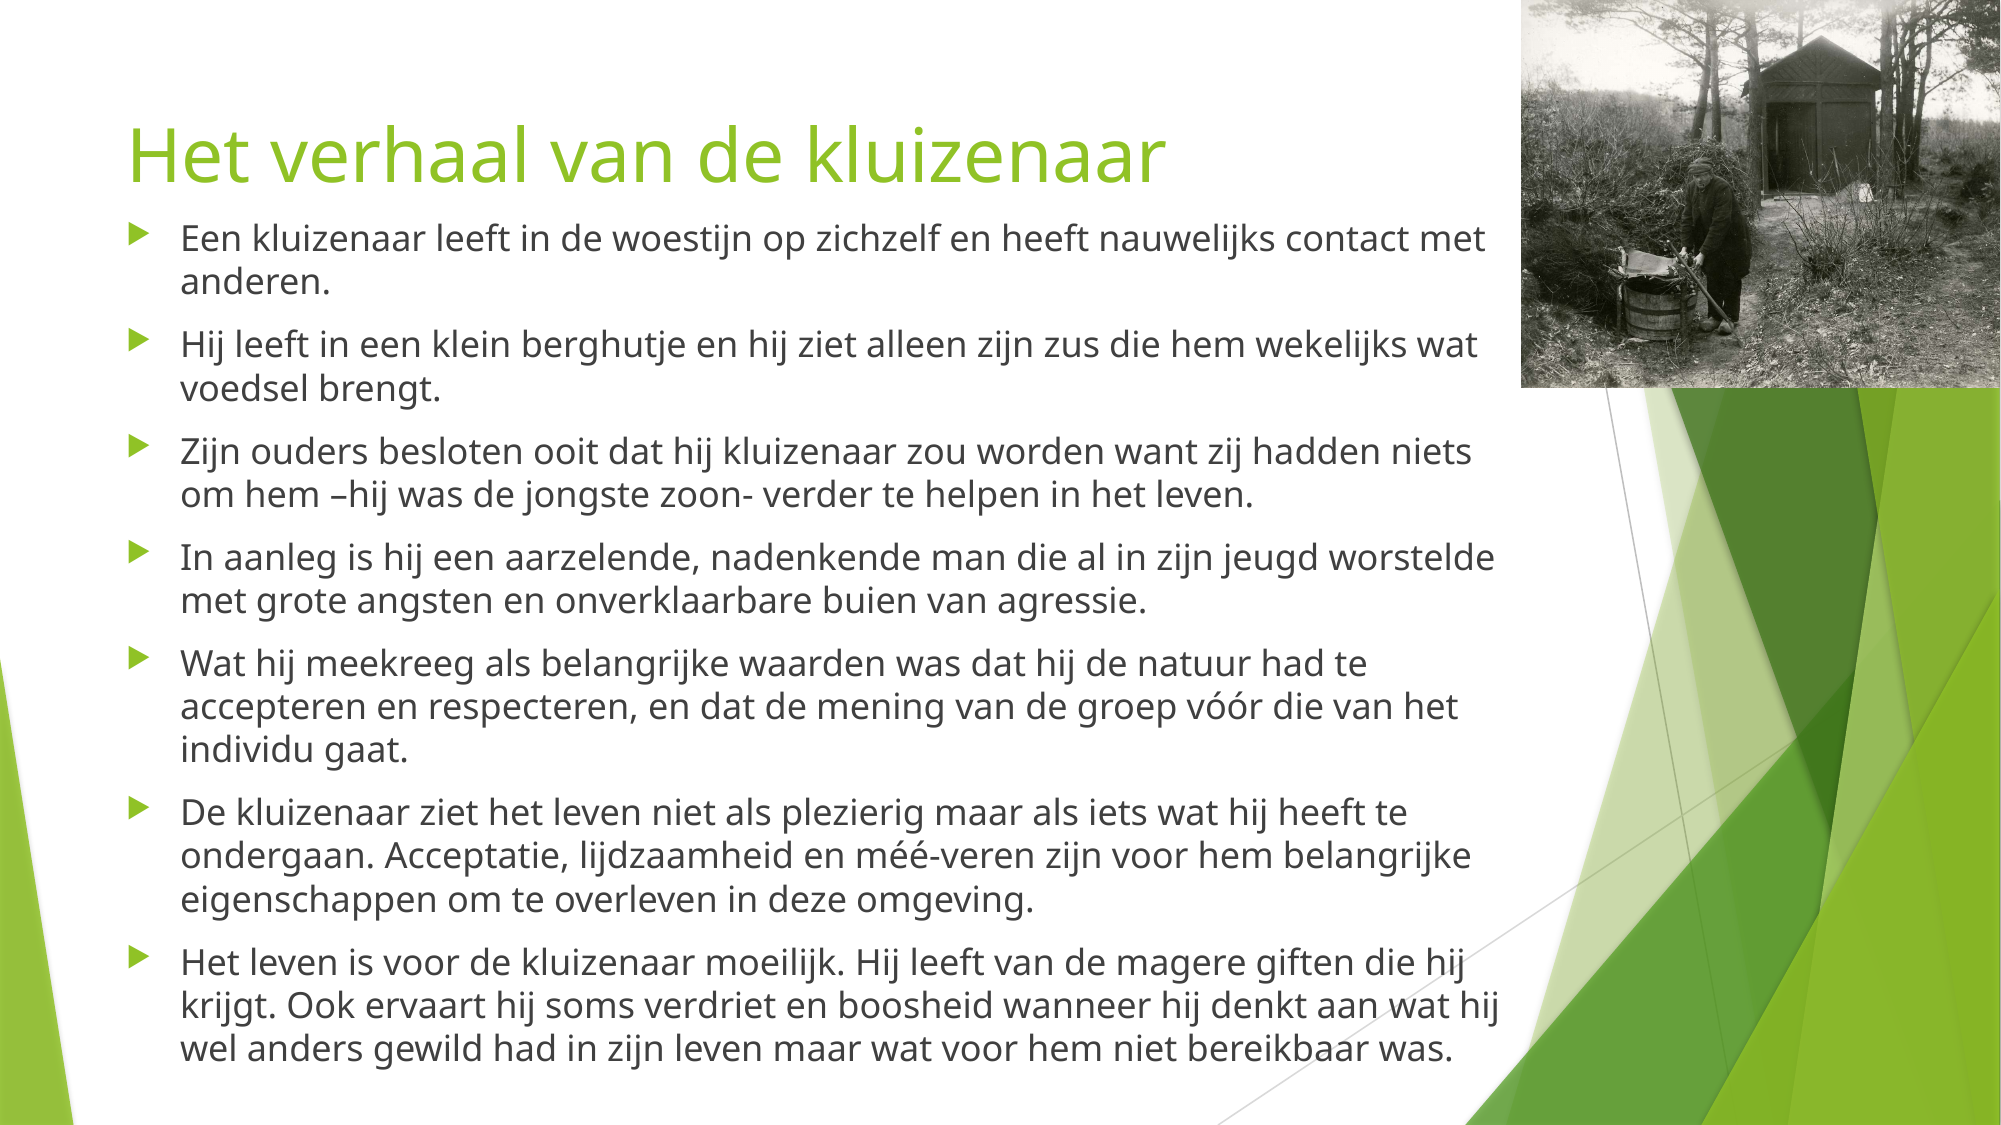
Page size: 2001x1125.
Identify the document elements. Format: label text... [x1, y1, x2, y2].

title Het verhaal van de kluizenaar [111, 99, 1515, 208]
list Een kluizenaar leeft in de woestijn op zichzelf en heeft nauwelijks contact met anderen. Hij leeft in een klein berghutje en hij ziet alleen zijn zus die hem wekelijks wat voedsel brengt. Zijn ouders besloten ooit dat hij kluizenaar zou worden want zij hadden niets om hem –hij was de jongste zoon- verder te helpen in het leven. In aanleg is hij een aarzelende, nadenkende man die al in zijn jeugd worstelde met grote angsten en onverklaarbare buien van agressie. Wat hij meekreeg als belangrijke waarden was dat hij de natuur had te accepteren en respecteren, en dat de mening van de groep vóór die van het individu gaat. De kluizenaar ziet het leven niet als plezierig maar als iets wat hij heeft te ondergaan. Acceptatie, lijdzaamheid en méé-veren zijn voor hem belangrijke eigenschappen om te overleven in deze omgeving. Het leven is voor de kluizenaar moeilijk. Hij leeft van de magere giften die hij krijgt. Ook ervaart hij soms verdriet en boosheid wanneer hij denkt aan wat hij wel anders gewild had in zijn leven maar wat voor hem niet bereikbaar was. [111, 208, 1522, 1125]
picture [1520, 0, 2000, 388]
